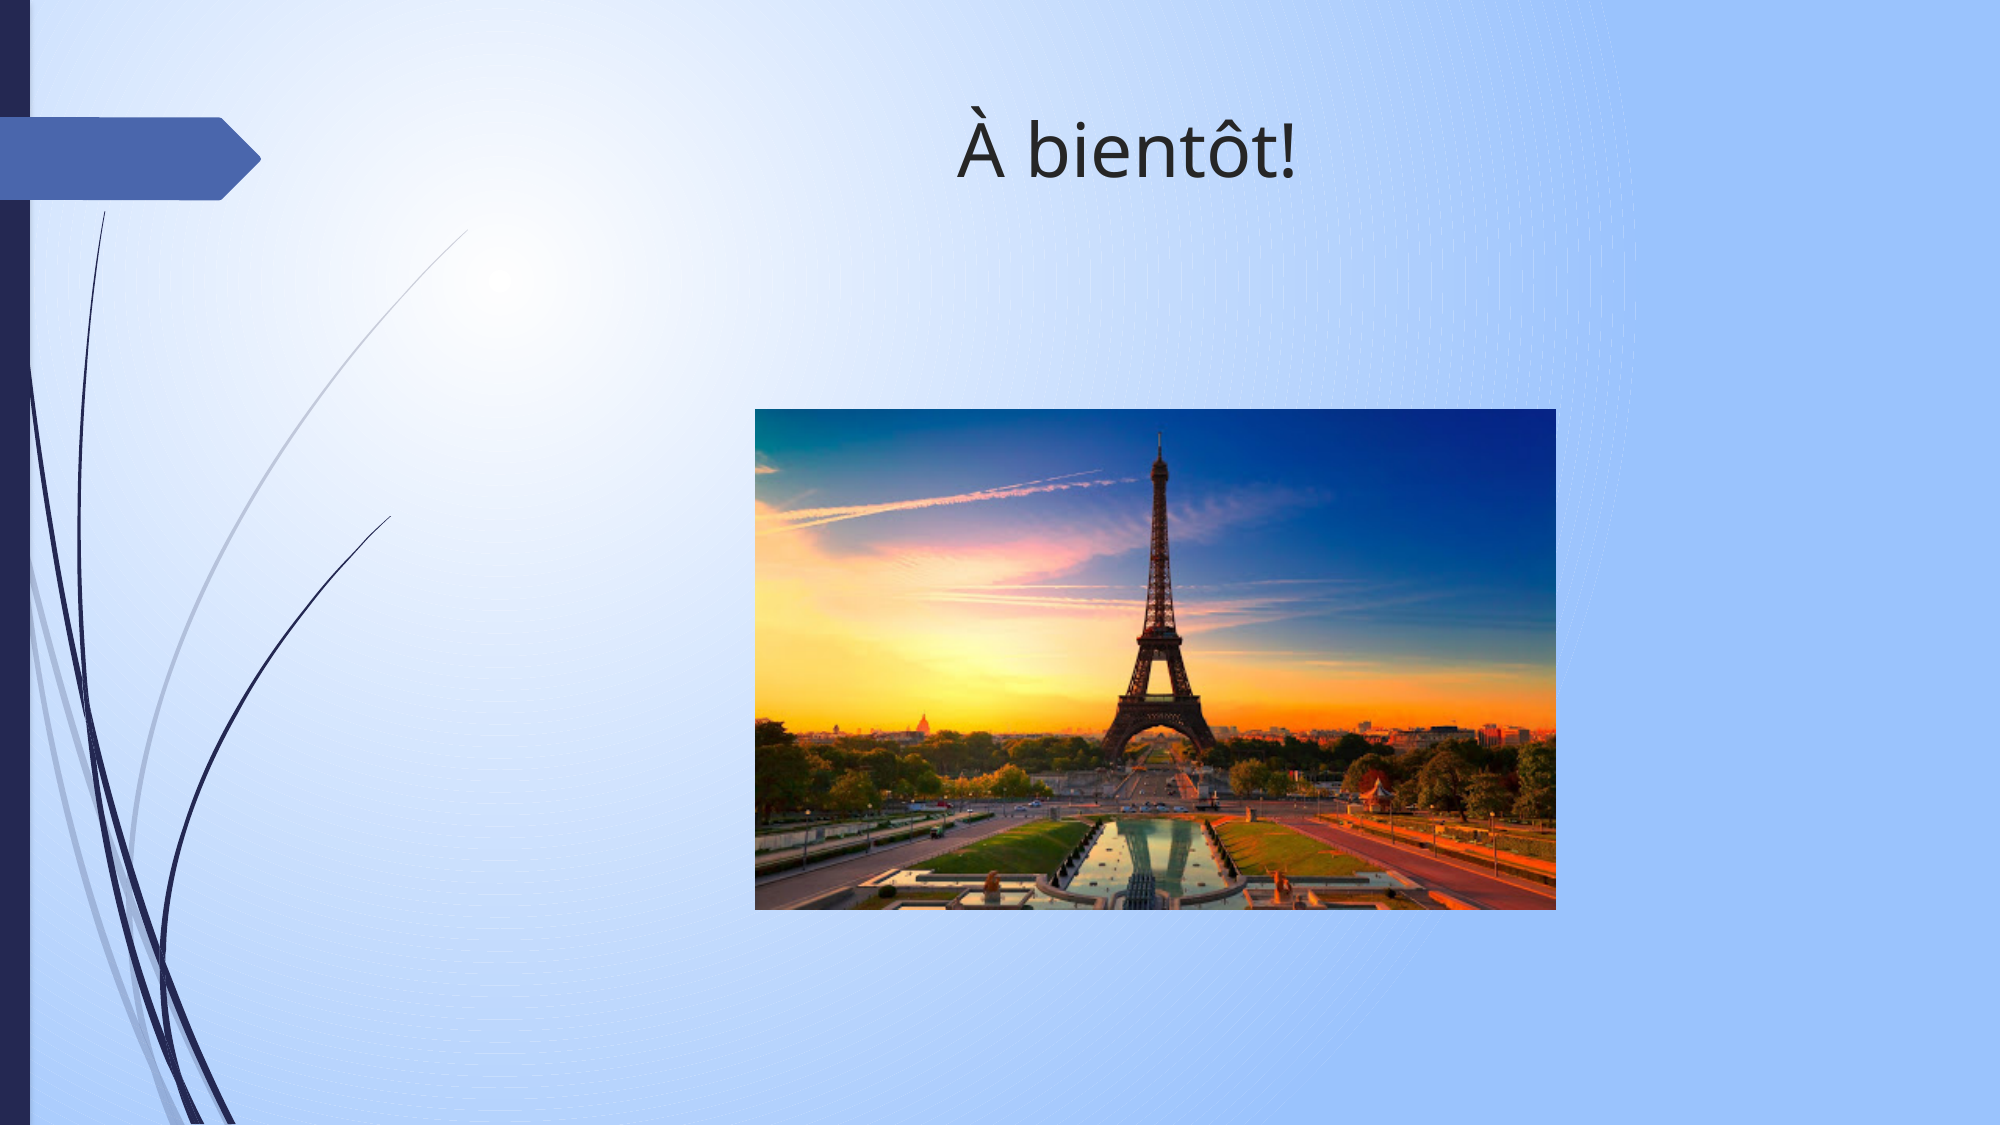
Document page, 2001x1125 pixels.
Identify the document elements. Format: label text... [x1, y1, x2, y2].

title À bientôt! [397, 94, 1860, 305]
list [755, 409, 1557, 911]
